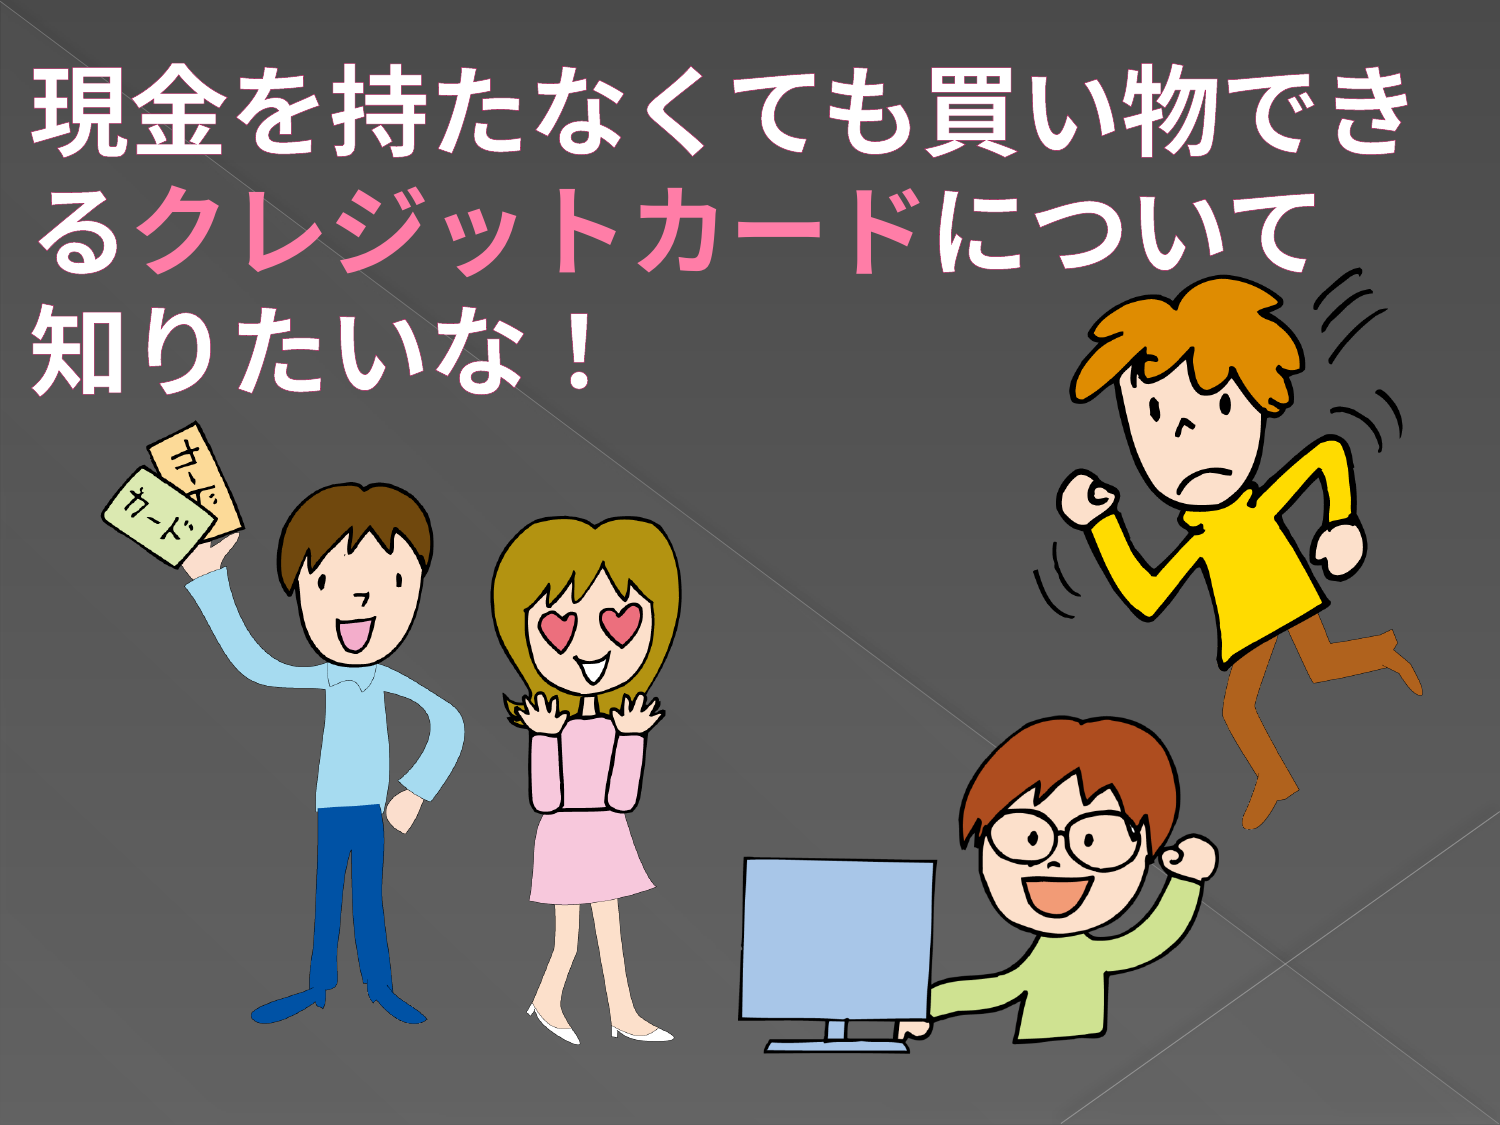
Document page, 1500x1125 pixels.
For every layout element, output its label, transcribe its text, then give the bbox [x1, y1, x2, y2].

picture [100, 420, 465, 1024]
picture [489, 514, 682, 1046]
picture [737, 266, 1423, 1054]
title 現金を持たなくても買い物できるクレジットカードについて 知りたいな！ [0, 113, 1500, 344]
